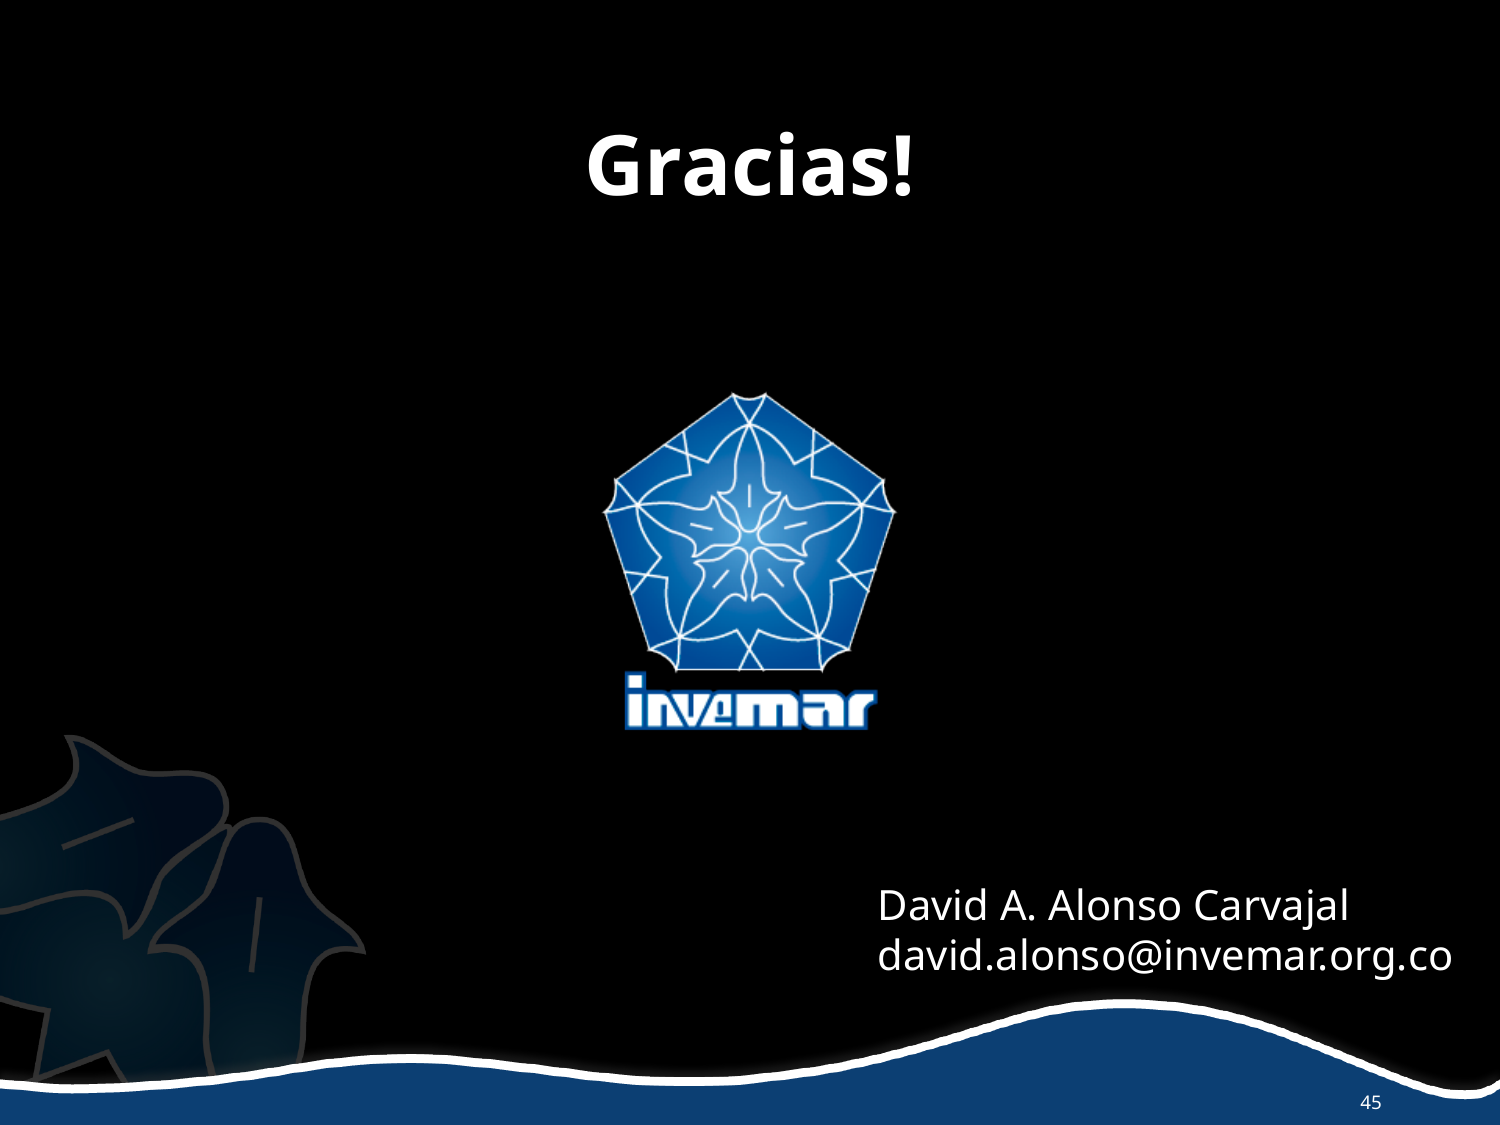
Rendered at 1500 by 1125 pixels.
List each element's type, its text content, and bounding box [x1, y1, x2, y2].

picture [0, 707, 1500, 1125]
picture [592, 382, 908, 743]
title Gracias! [103, 59, 1397, 278]
text_box David A. Alonso Carvajal david.alonso@invemar.org.co [863, 871, 1469, 987]
slide_number 45 [1059, 1084, 1397, 1123]
